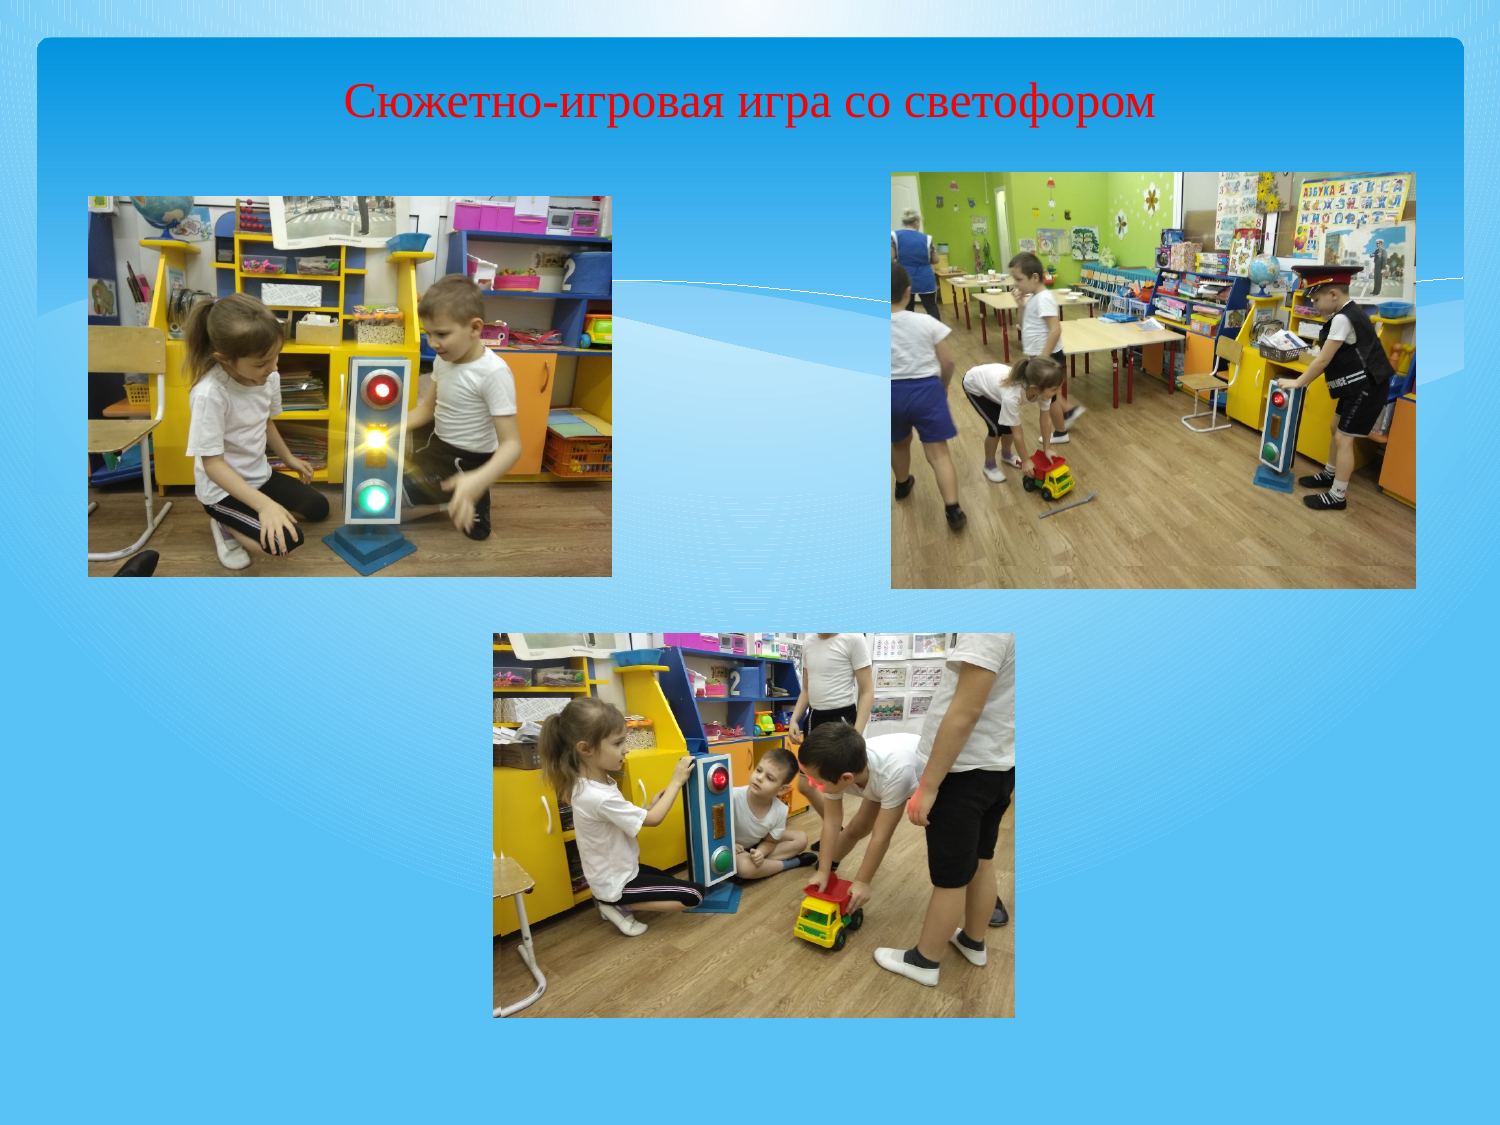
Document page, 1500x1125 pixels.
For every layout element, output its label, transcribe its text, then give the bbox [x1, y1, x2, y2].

title Сюжетно-игровая игра со светофором [75, 45, 1425, 149]
picture [891, 172, 1416, 589]
picture [88, 196, 613, 578]
picture [493, 633, 1015, 1018]
